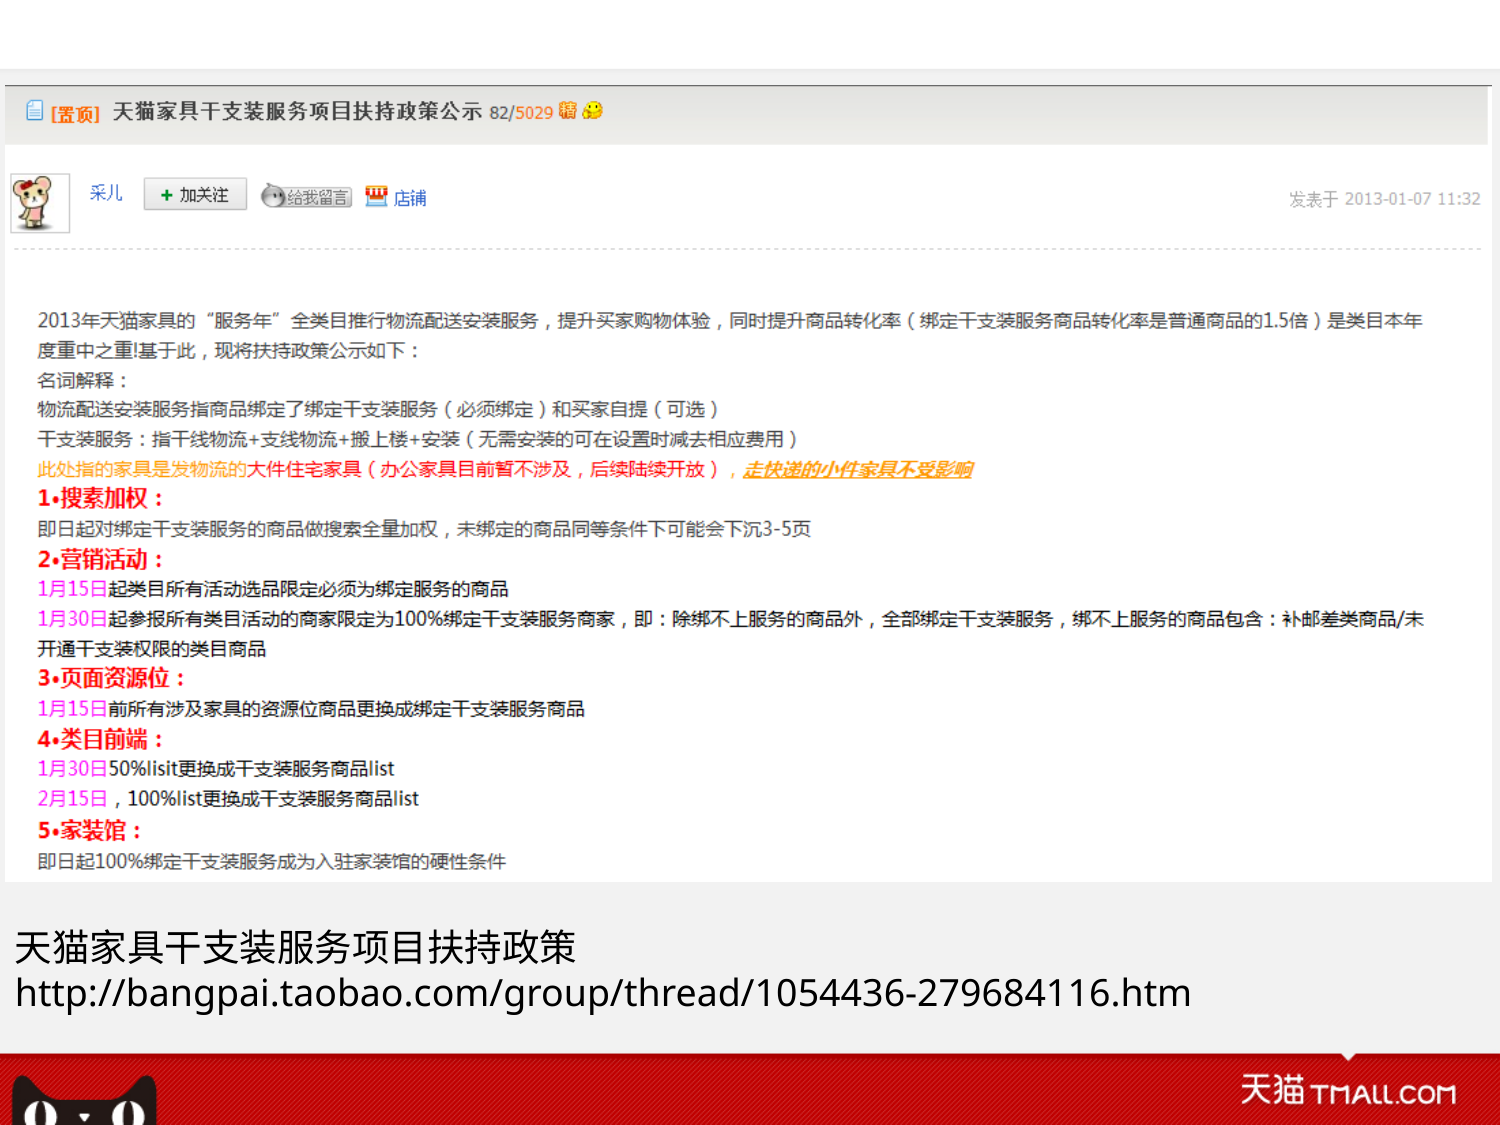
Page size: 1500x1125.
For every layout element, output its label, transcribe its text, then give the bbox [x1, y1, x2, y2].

picture [0, 1022, 1500, 1125]
text_box 天猫家具干支装服务项目扶持政策 http://bangpai.taobao.com/group/thread/1054436-279684116.htm [0, 916, 1500, 1022]
picture [0, 0, 1500, 916]
